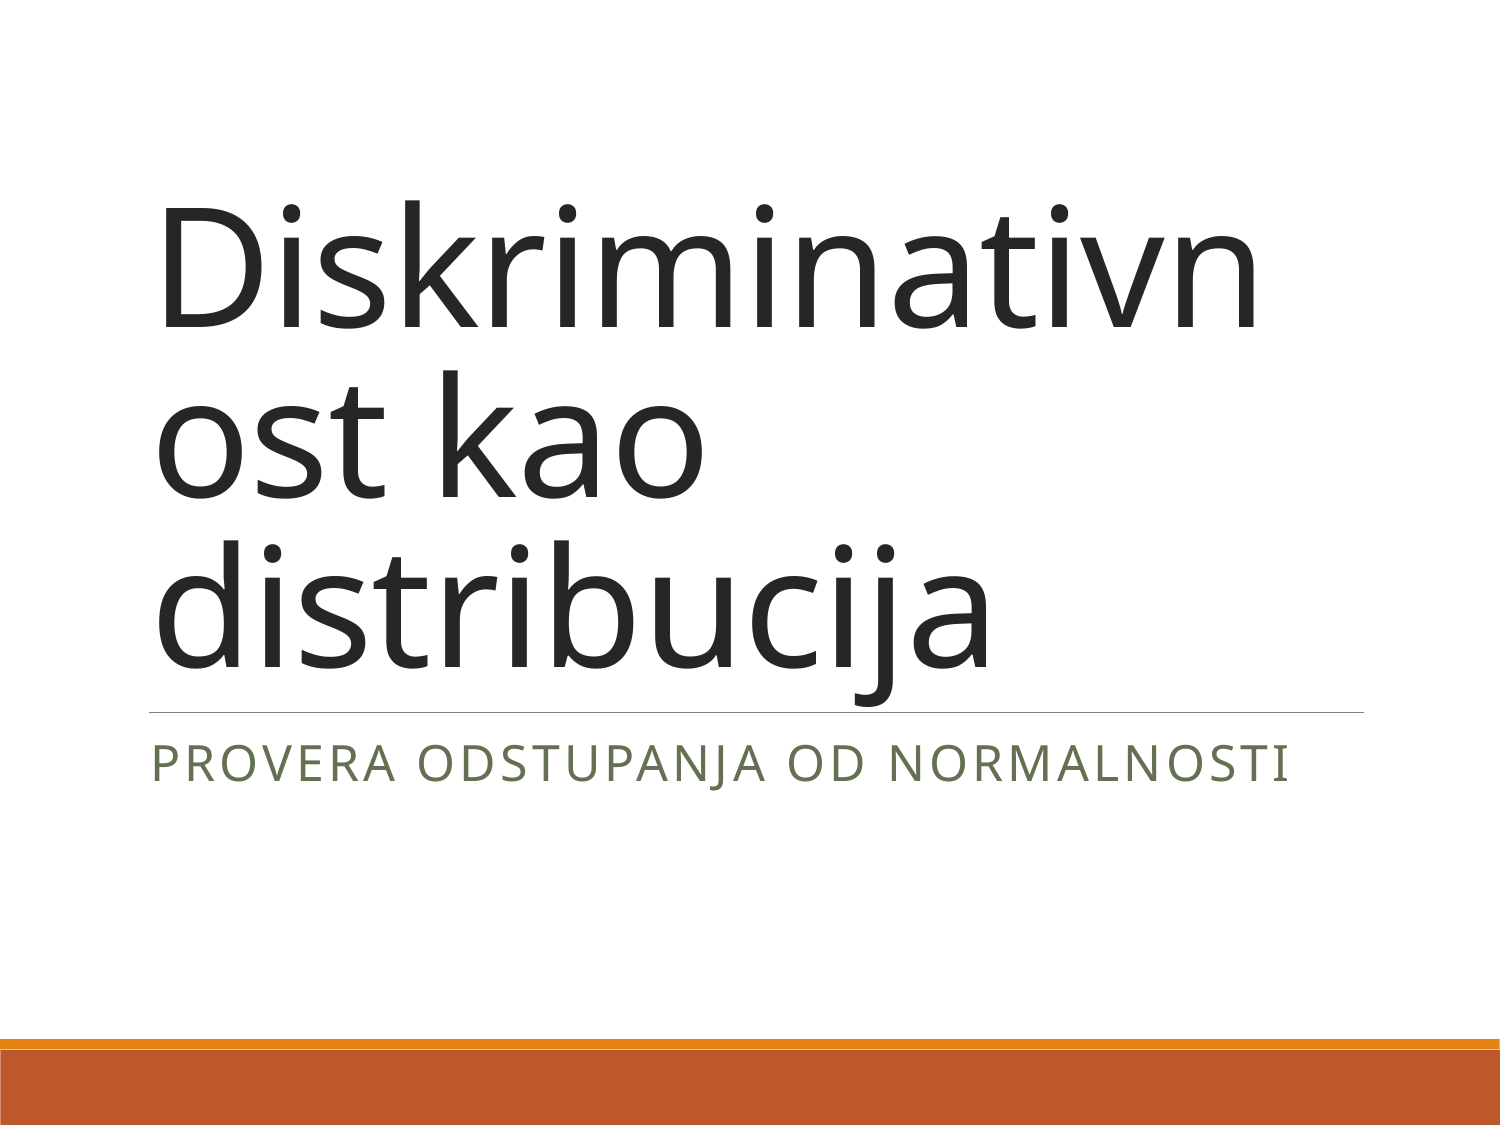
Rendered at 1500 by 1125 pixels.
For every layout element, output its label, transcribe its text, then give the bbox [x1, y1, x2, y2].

title Diskriminativnost kao distribucija [135, 124, 1373, 710]
list Provera Odstupanja od normalnosti [135, 730, 1373, 918]
